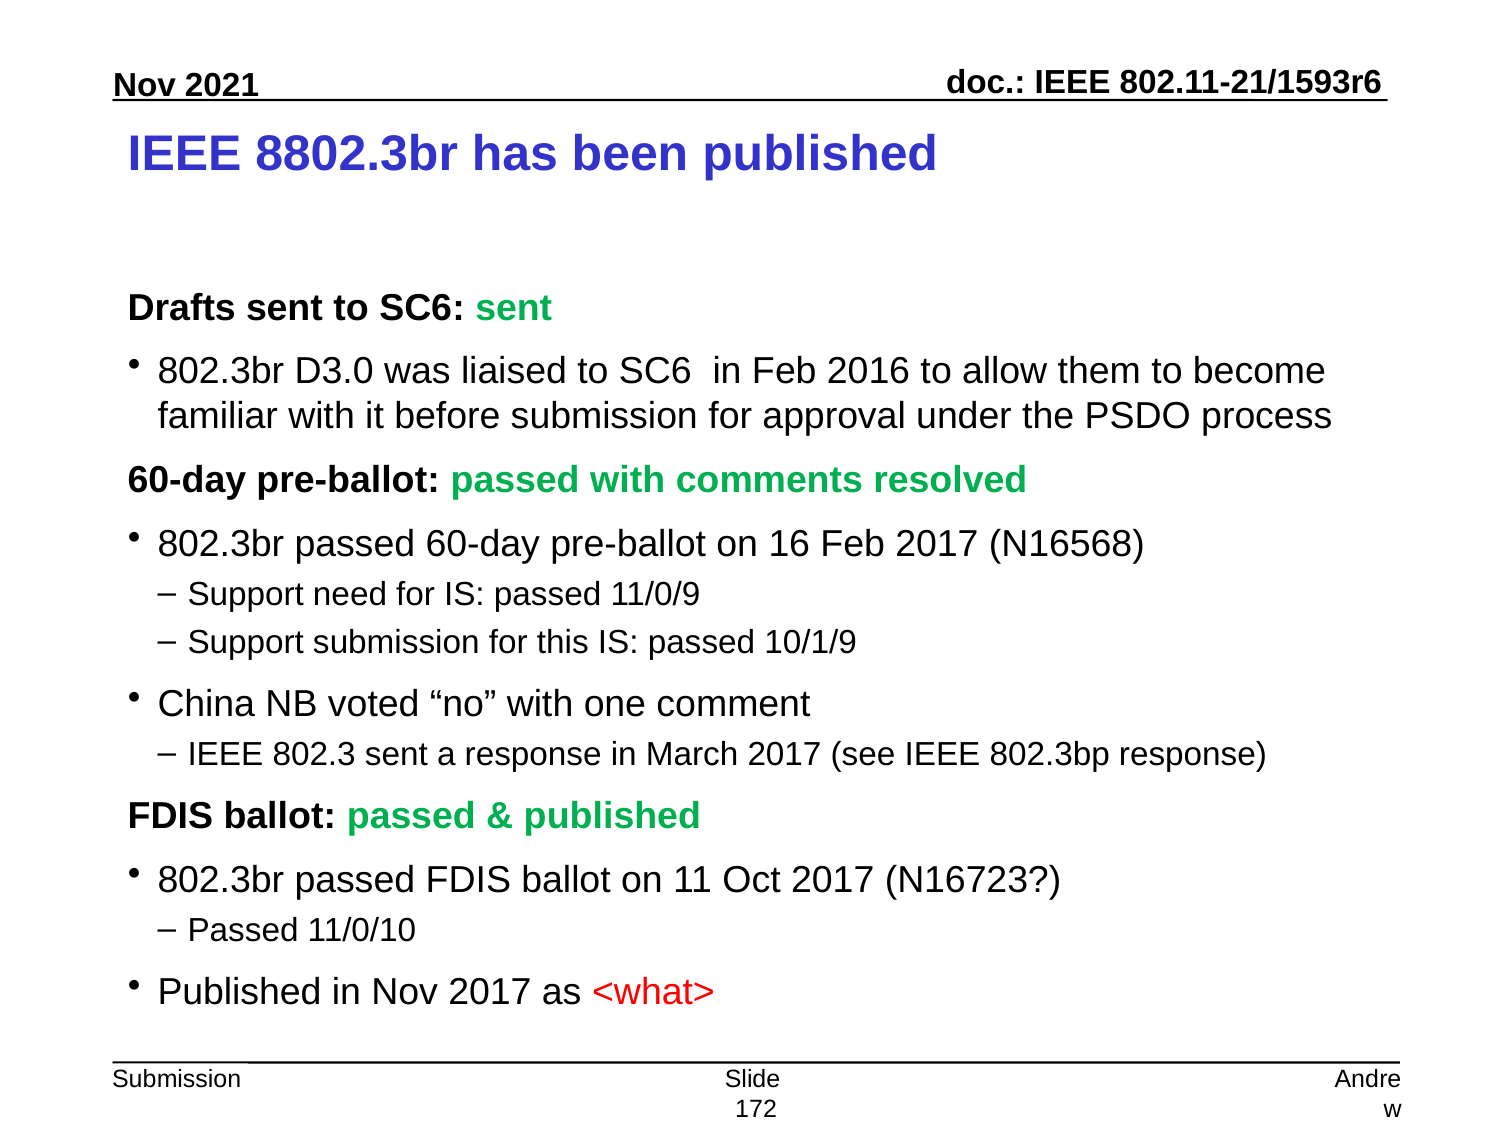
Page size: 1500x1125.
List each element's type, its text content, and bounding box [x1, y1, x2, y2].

slide_number Slide 172 [709, 1061, 803, 1093]
footer Andrew Myles, Cisco [1320, 1061, 1402, 1093]
title IEEE 8802.3br has been published [112, 112, 1388, 275]
list Drafts sent to SC6: sent 802.3br D3.0 was liaised to SC6 in Feb 2016 to allow them to become familiar with it before submission for approval under the PSDO process 60-day pre-ballot: passed with comments resolved 802.3br passed 60-day pre-ballot on 16 Feb 2017 (N16568) Support need for IS: passed 11/0/9 Support submission for this IS: passed 10/1/9 China NB voted “no” with one comment IEEE 802.3 sent a response in March 2017 (see IEEE 802.3bp response) FDIS ballot: passed & published 802.3br passed FDIS ballot on 11 Oct 2017 (N16723?) Passed 11/0/10 Published in Nov 2017 as <what> [112, 275, 1388, 950]
